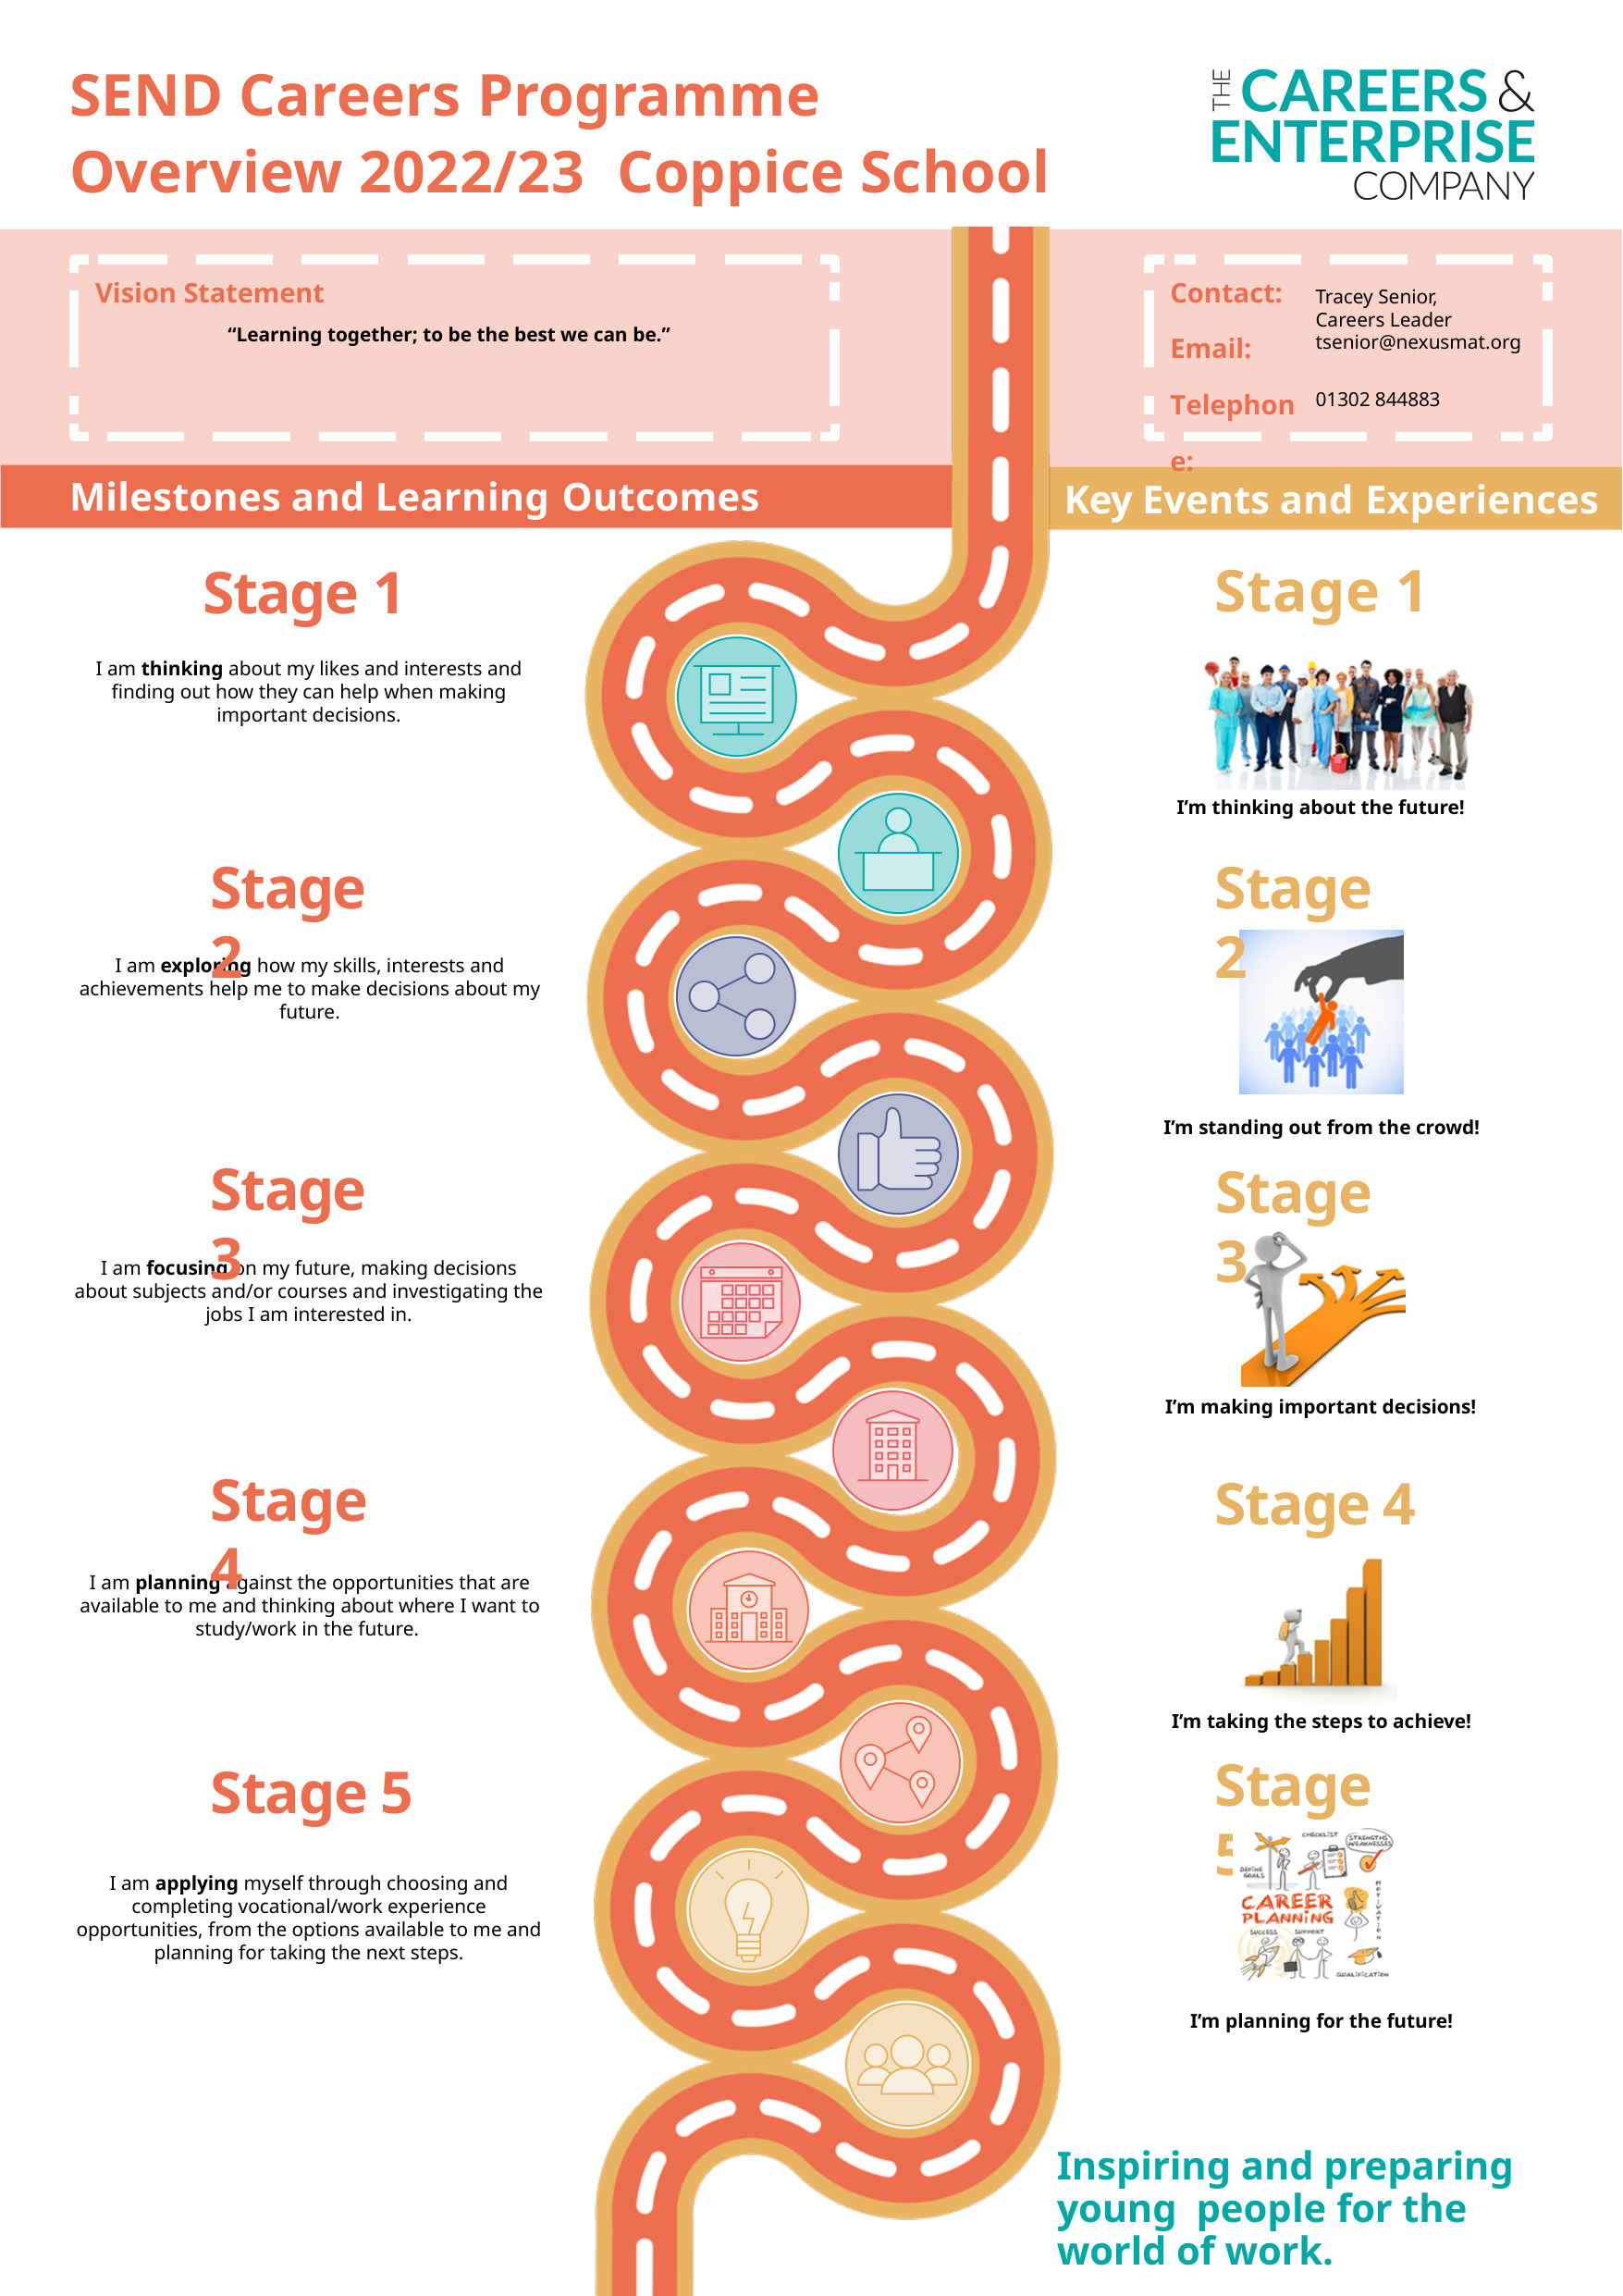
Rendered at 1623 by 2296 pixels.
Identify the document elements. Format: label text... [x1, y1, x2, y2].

text_box Stage 3 [208, 1150, 413, 1291]
list I’m thinking about the future! [1085, 633, 1556, 821]
picture [1241, 1221, 1406, 1387]
list I am focusing on my future, making decisions about subjects and/or courses and investigating the jobs I am interested in. [73, 1232, 545, 1327]
text_box Stage 3 [1213, 1153, 1418, 1294]
list I am planning against the opportunities that are available to me and thinking about where I want to study/work in the future. [74, 1548, 546, 1642]
text_box Stage 2 [208, 848, 410, 990]
list I am applying myself through choosing and completing vocational/work experience opportunities, from the options available to me and planning for taking the next steps. [73, 1847, 545, 1965]
text_box Stage 5 [1212, 1747, 1418, 1888]
text_box [671, 932, 801, 1061]
text_box Stage 1 [186, 554, 452, 626]
text_box [841, 1998, 974, 2131]
text_box [833, 788, 964, 919]
text_box Stage 2 [1212, 849, 1414, 990]
text_box [684, 1546, 814, 1674]
text_box [833, 1089, 964, 1219]
text_box [684, 1845, 814, 1975]
text_box Stage 1 [1212, 551, 1459, 623]
list I’m planning for the future! [1086, 1870, 1557, 2057]
list I’m taking the steps to achieve! [1086, 1548, 1557, 1735]
text_box [835, 1697, 965, 1828]
text_box Stage 4 [208, 1461, 413, 1602]
picture [1155, 625, 1517, 790]
text_box Stage 4 [1212, 1465, 1418, 1537]
text_box [677, 1238, 806, 1366]
list “Learning together; to be the best we can be.” [96, 322, 802, 370]
list tsenior@nexusmat.org [1315, 329, 1544, 353]
list Tracey Senior, Careers Leader [1315, 284, 1544, 329]
picture [1212, 68, 1535, 200]
picture [1238, 930, 1404, 1095]
list I am exploring how my skills, interests and achievements help me to make decisions about my future. [74, 930, 546, 1024]
text_box Stage 5 [208, 1753, 430, 1825]
list I’m standing out from the crowd! [1086, 930, 1557, 1141]
picture [442, 227, 1117, 2296]
picture [1233, 1539, 1397, 1704]
list I’m making important decisions! [1085, 1232, 1556, 1420]
text_box [672, 632, 802, 761]
text_box SEND Careers Programme Overview 2022/23 Coppice School [67, 48, 1105, 204]
picture [1233, 1821, 1397, 1987]
list 01302 844883 [1315, 387, 1544, 411]
text_box [828, 1386, 958, 1516]
list I am thinking about my likes and interests and finding out how they can help when making important decisions. [73, 633, 545, 774]
